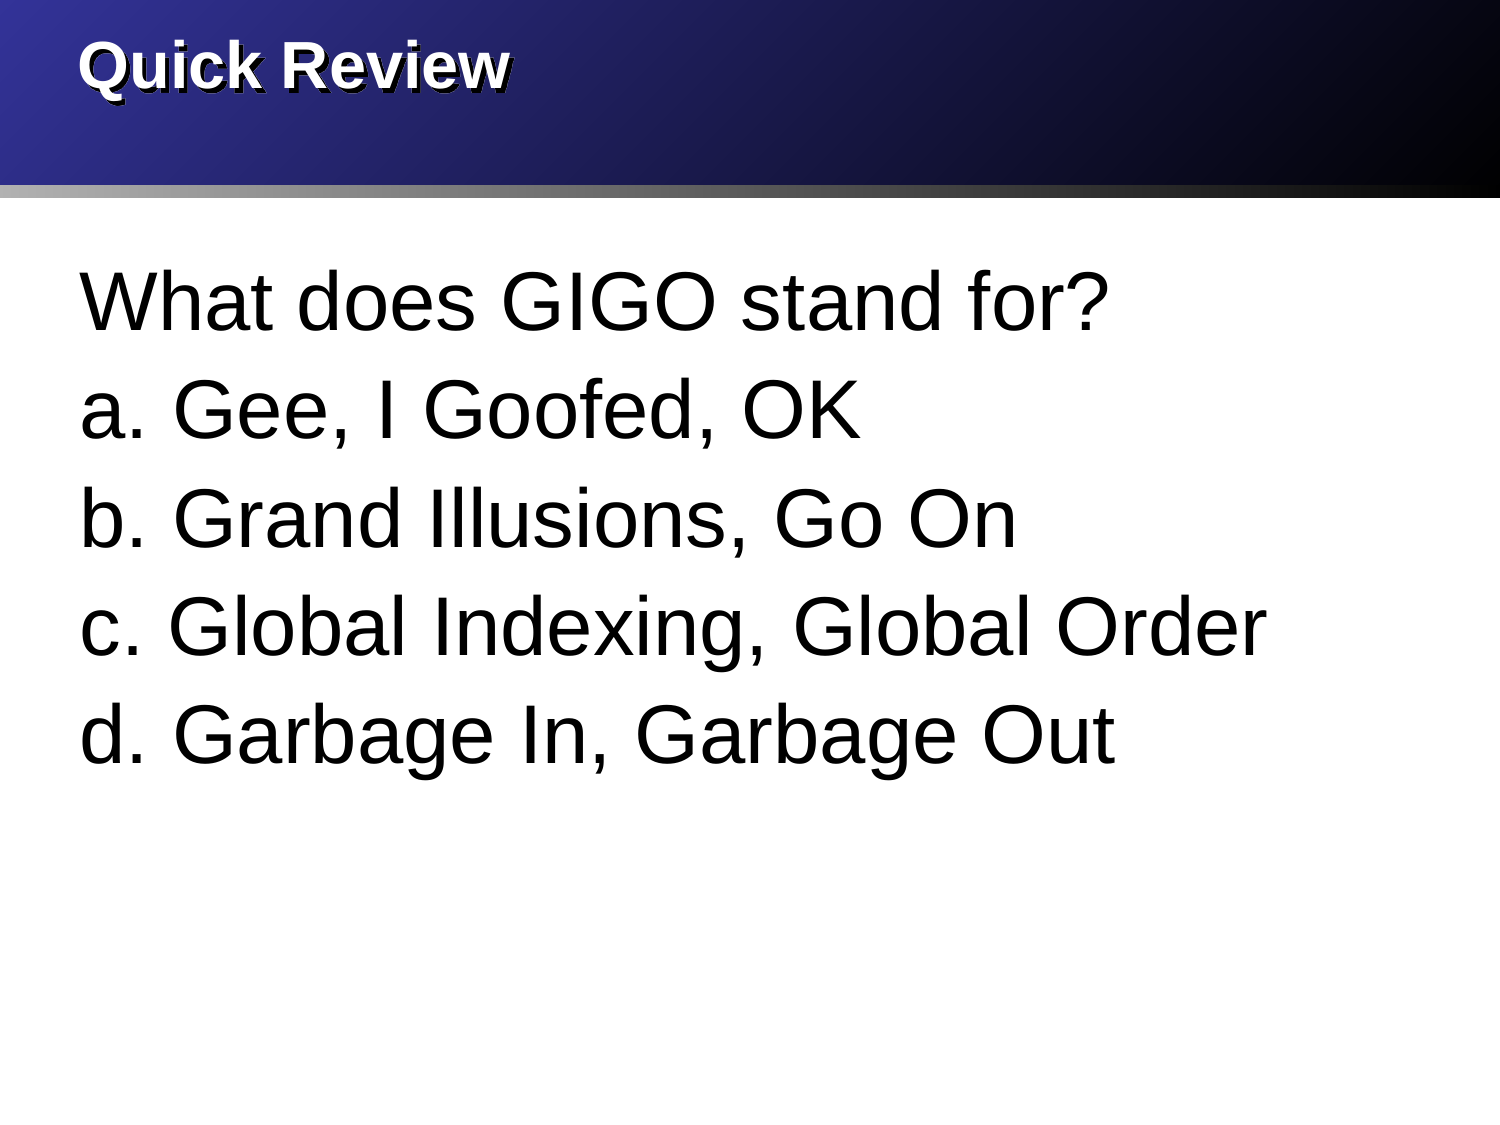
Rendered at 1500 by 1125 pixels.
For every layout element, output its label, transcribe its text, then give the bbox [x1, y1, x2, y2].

list What does GIGO stand for? a. Gee, I Goofed, OK b. Grand Illusions, Go On c. Global Indexing, Global Order d. Garbage In, Garbage Out [64, 239, 1426, 1036]
title Quick Review [62, 14, 1426, 165]
